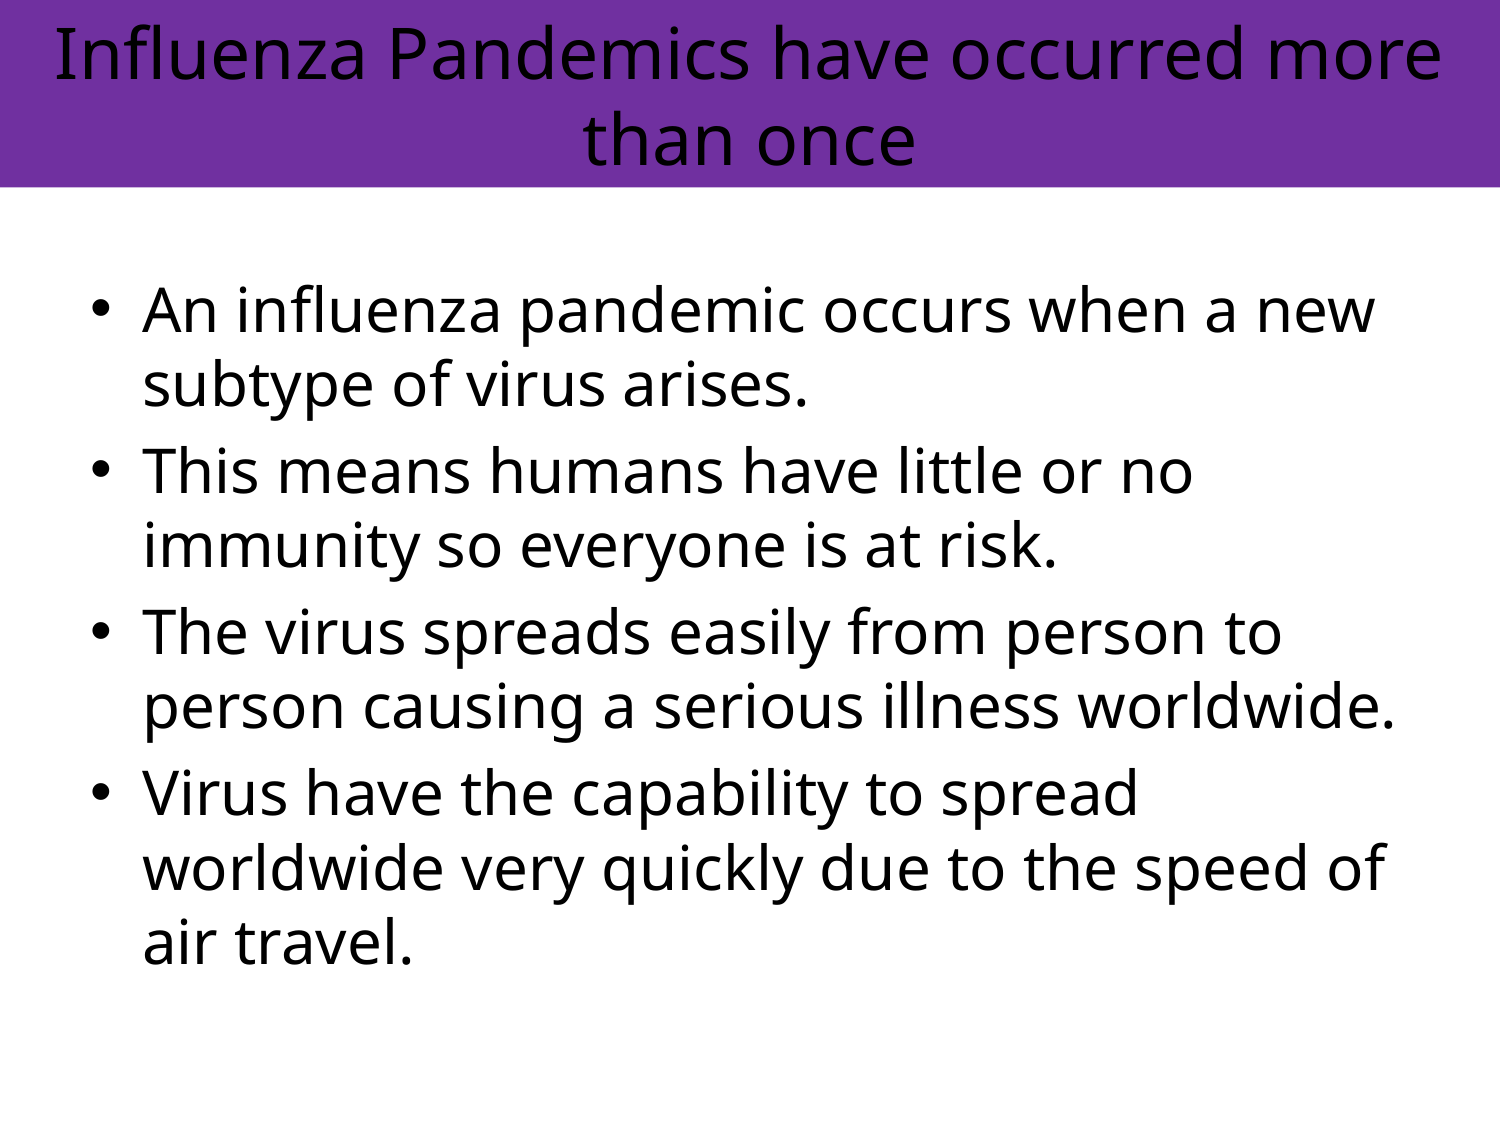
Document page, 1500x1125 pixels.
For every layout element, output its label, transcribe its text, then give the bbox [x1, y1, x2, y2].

title Influenza Pandemics have occurred more than once [0, 0, 1500, 188]
list An influenza pandemic occurs when a new subtype of virus arises. This means humans have little or no immunity so everyone is at risk. The virus spreads easily from person to person causing a serious illness worldwide. Virus have the capability to spread worldwide very quickly due to the speed of air travel. [75, 262, 1425, 1050]
